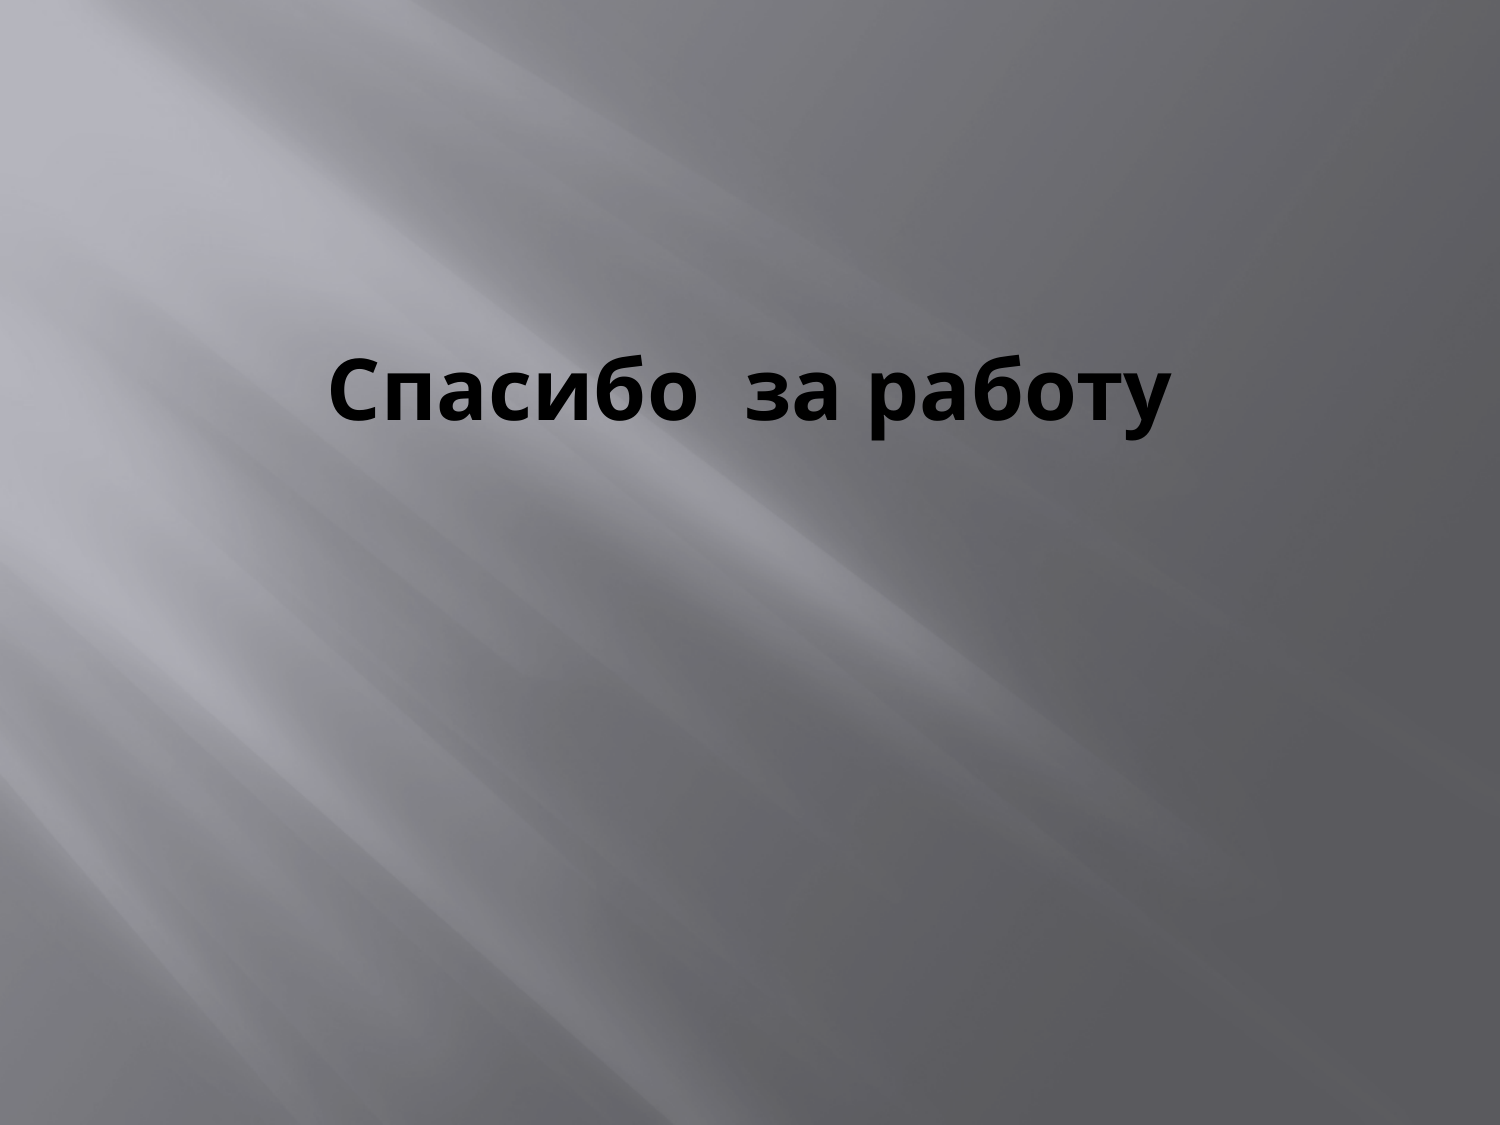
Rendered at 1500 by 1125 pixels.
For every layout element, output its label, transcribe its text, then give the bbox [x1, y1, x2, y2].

title Спасибо за работу [75, 199, 1425, 575]
